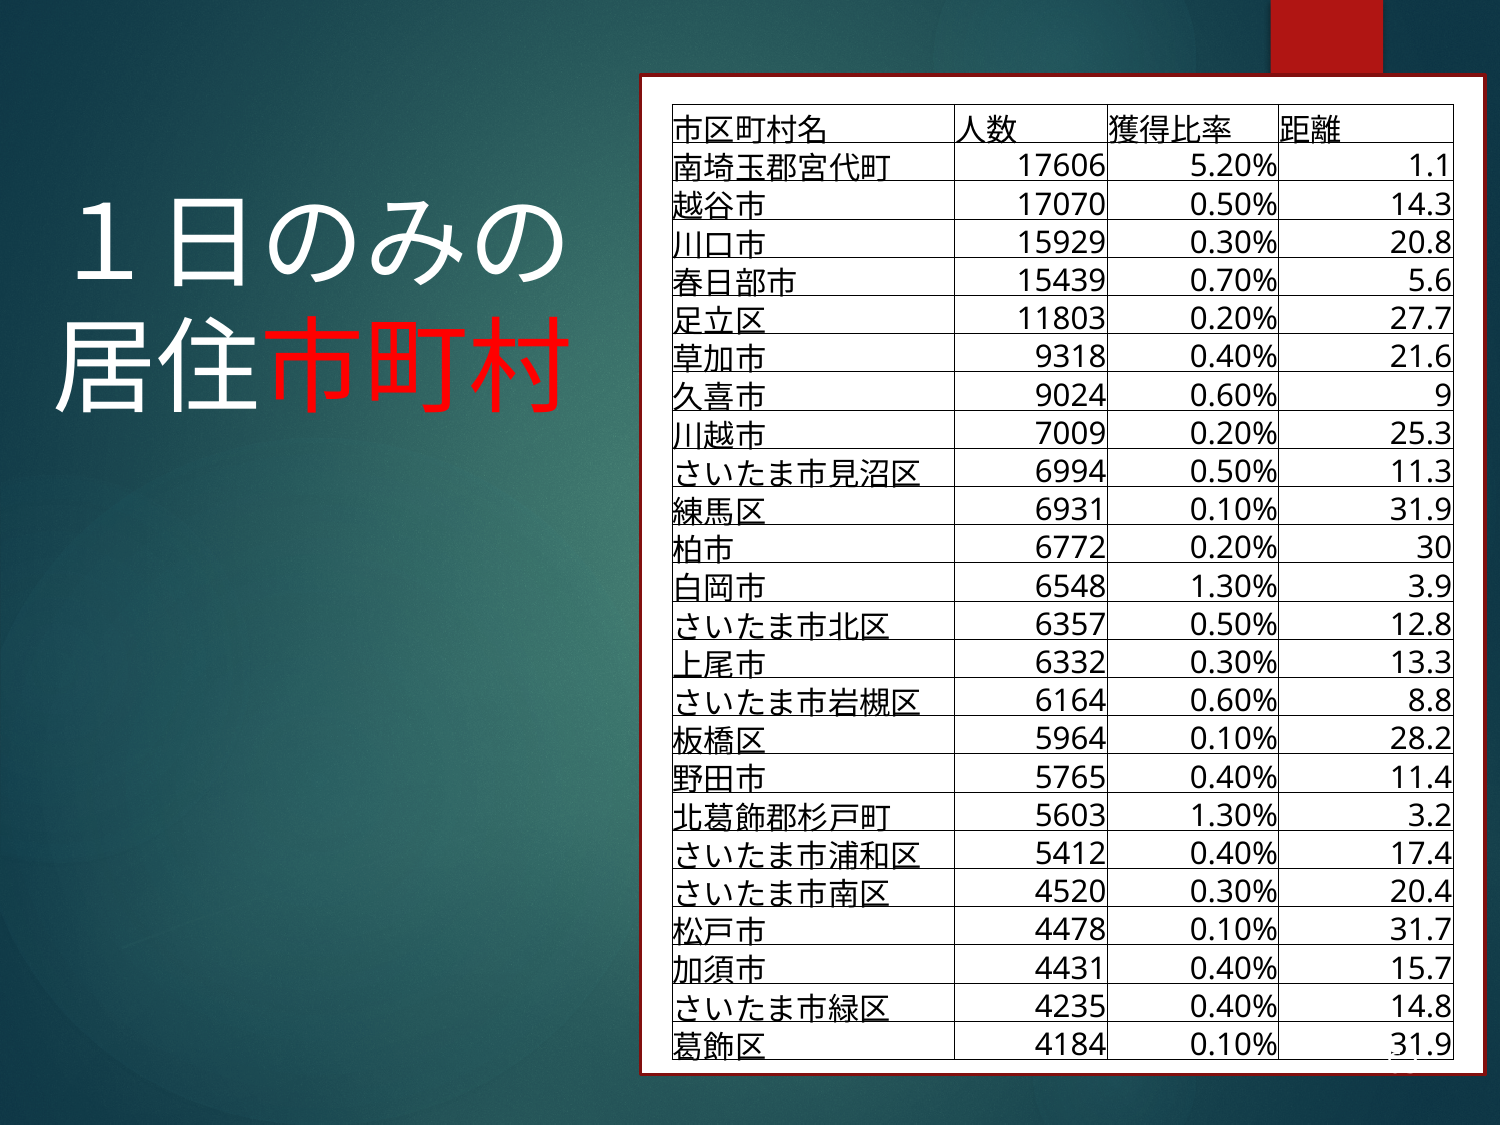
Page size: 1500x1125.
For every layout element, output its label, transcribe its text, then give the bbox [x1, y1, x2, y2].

table_cell 4520 [955, 869, 1107, 906]
table_cell 14.3 [1279, 181, 1453, 219]
table_cell 0.20% [1108, 525, 1278, 562]
table_cell 17606 [955, 143, 1107, 180]
table_cell 25.3 [1279, 411, 1453, 448]
table_cell 31.9 [1279, 487, 1453, 524]
table_cell 0.70% [1108, 258, 1278, 295]
table_cell 0.10% [1108, 487, 1278, 524]
table_cell 15929 [955, 220, 1107, 257]
table_header 市区町村名 [673, 105, 954, 142]
table_cell 6357 [955, 602, 1107, 639]
table_cell 11.3 [1279, 449, 1453, 486]
table_cell 12.8 [1279, 602, 1453, 639]
table_cell 4184 [955, 1022, 1107, 1059]
table_cell 5964 [955, 716, 1107, 753]
table_cell 5.6 [1279, 258, 1453, 295]
table_cell 5603 [955, 793, 1107, 830]
table_cell 0.40% [1108, 984, 1278, 1021]
table_cell 0.40% [1108, 334, 1278, 371]
table_cell 13.3 [1279, 640, 1453, 677]
table_header 獲得比率 [1108, 105, 1278, 142]
table_header 人数 [955, 105, 1107, 142]
table_cell 1.30% [1108, 563, 1278, 601]
table_cell 9 [1279, 372, 1453, 410]
table_cell 4235 [955, 984, 1107, 1021]
table_cell 6772 [955, 525, 1107, 562]
table_cell 31.9 [1279, 1022, 1453, 1059]
table_cell さいたま市見沼区 [673, 449, 954, 486]
table_cell 11.4 [1279, 754, 1453, 792]
table_cell 9318 [955, 334, 1107, 371]
table_cell 0.50% [1108, 602, 1278, 639]
table_cell 6548 [955, 563, 1107, 601]
table_cell 17070 [955, 181, 1107, 219]
table_cell 5.20% [1108, 143, 1278, 180]
table_cell 上尾市 [673, 640, 954, 677]
text_box [639, 73, 1487, 1076]
table_cell 0.30% [1108, 640, 1278, 677]
table_cell 6164 [955, 678, 1107, 715]
table_cell 17.4 [1279, 831, 1453, 868]
table_cell 0.50% [1108, 449, 1278, 486]
table_cell さいたま市緑区 [673, 984, 954, 1021]
table_cell さいたま市北区 [673, 602, 954, 639]
table_cell 4431 [955, 945, 1107, 983]
table_cell 30 [1279, 525, 1453, 562]
table_cell さいたま市浦和区 [673, 831, 954, 868]
table_cell 21.6 [1279, 334, 1453, 371]
table_cell 20.4 [1279, 869, 1453, 906]
table_cell 野田市 [673, 754, 954, 792]
table_cell 春日部市 [673, 258, 954, 295]
table_cell 1.1 [1279, 143, 1453, 180]
table_cell 9024 [955, 372, 1107, 410]
slide_number 63 [1345, 1025, 1461, 1092]
table_cell 足立区 [673, 296, 954, 333]
table_cell 0.40% [1108, 945, 1278, 983]
table_cell 0.10% [1108, 907, 1278, 944]
table_cell 15.7 [1279, 945, 1453, 983]
table_cell 20.8 [1279, 220, 1453, 257]
table_cell 6994 [955, 449, 1107, 486]
table_cell 3.2 [1279, 793, 1453, 830]
table_cell 0.60% [1108, 372, 1278, 410]
table_cell 南埼玉郡宮代町 [673, 143, 954, 180]
table_cell 27.7 [1279, 296, 1453, 333]
table_cell 0.40% [1108, 754, 1278, 792]
table_cell 0.20% [1108, 296, 1278, 333]
table_cell 1.30% [1108, 793, 1278, 830]
table_cell 15439 [955, 258, 1107, 295]
table_cell 葛飾区 [673, 1022, 954, 1059]
table_cell 川越市 [673, 411, 954, 448]
table_cell 7009 [955, 411, 1107, 448]
table_cell 6332 [955, 640, 1107, 677]
table_cell 川口市 [673, 220, 954, 257]
table_cell 柏市 [673, 525, 954, 562]
table_cell 4478 [955, 907, 1107, 944]
table_cell 練馬区 [673, 487, 954, 524]
table_cell さいたま市南区 [673, 869, 954, 906]
table_cell 加須市 [673, 945, 954, 983]
table_cell 0.10% [1108, 716, 1278, 753]
table_header 距離 [1279, 105, 1453, 142]
table_cell 8.8 [1279, 678, 1453, 715]
table_cell 越谷市 [673, 181, 954, 219]
table_cell 0.50% [1108, 181, 1278, 219]
table_cell 板橋区 [673, 716, 954, 753]
text_box １日のみの 居住市町村 [38, 169, 587, 433]
table_cell 11803 [955, 296, 1107, 333]
table_cell 31.7 [1279, 907, 1453, 944]
table_cell 0.10% [1108, 1022, 1278, 1059]
table_cell 3.9 [1279, 563, 1453, 601]
table_cell 6931 [955, 487, 1107, 524]
table_cell 0.30% [1108, 869, 1278, 906]
table_cell 5765 [955, 754, 1107, 792]
table_cell 14.8 [1279, 984, 1453, 1021]
table_cell 0.40% [1108, 831, 1278, 868]
table_cell 0.30% [1108, 220, 1278, 257]
table_cell 0.60% [1108, 678, 1278, 715]
table_cell 0.20% [1108, 411, 1278, 448]
table_cell 久喜市 [673, 372, 954, 410]
table_cell 5412 [955, 831, 1107, 868]
table_cell 白岡市 [673, 563, 954, 601]
table_cell 松戸市 [673, 907, 954, 944]
table_cell さいたま市岩槻区 [673, 678, 954, 715]
table_cell 草加市 [673, 334, 954, 371]
table_cell 28.2 [1279, 716, 1453, 753]
table_cell 北葛飾郡杉戸町 [673, 793, 954, 830]
